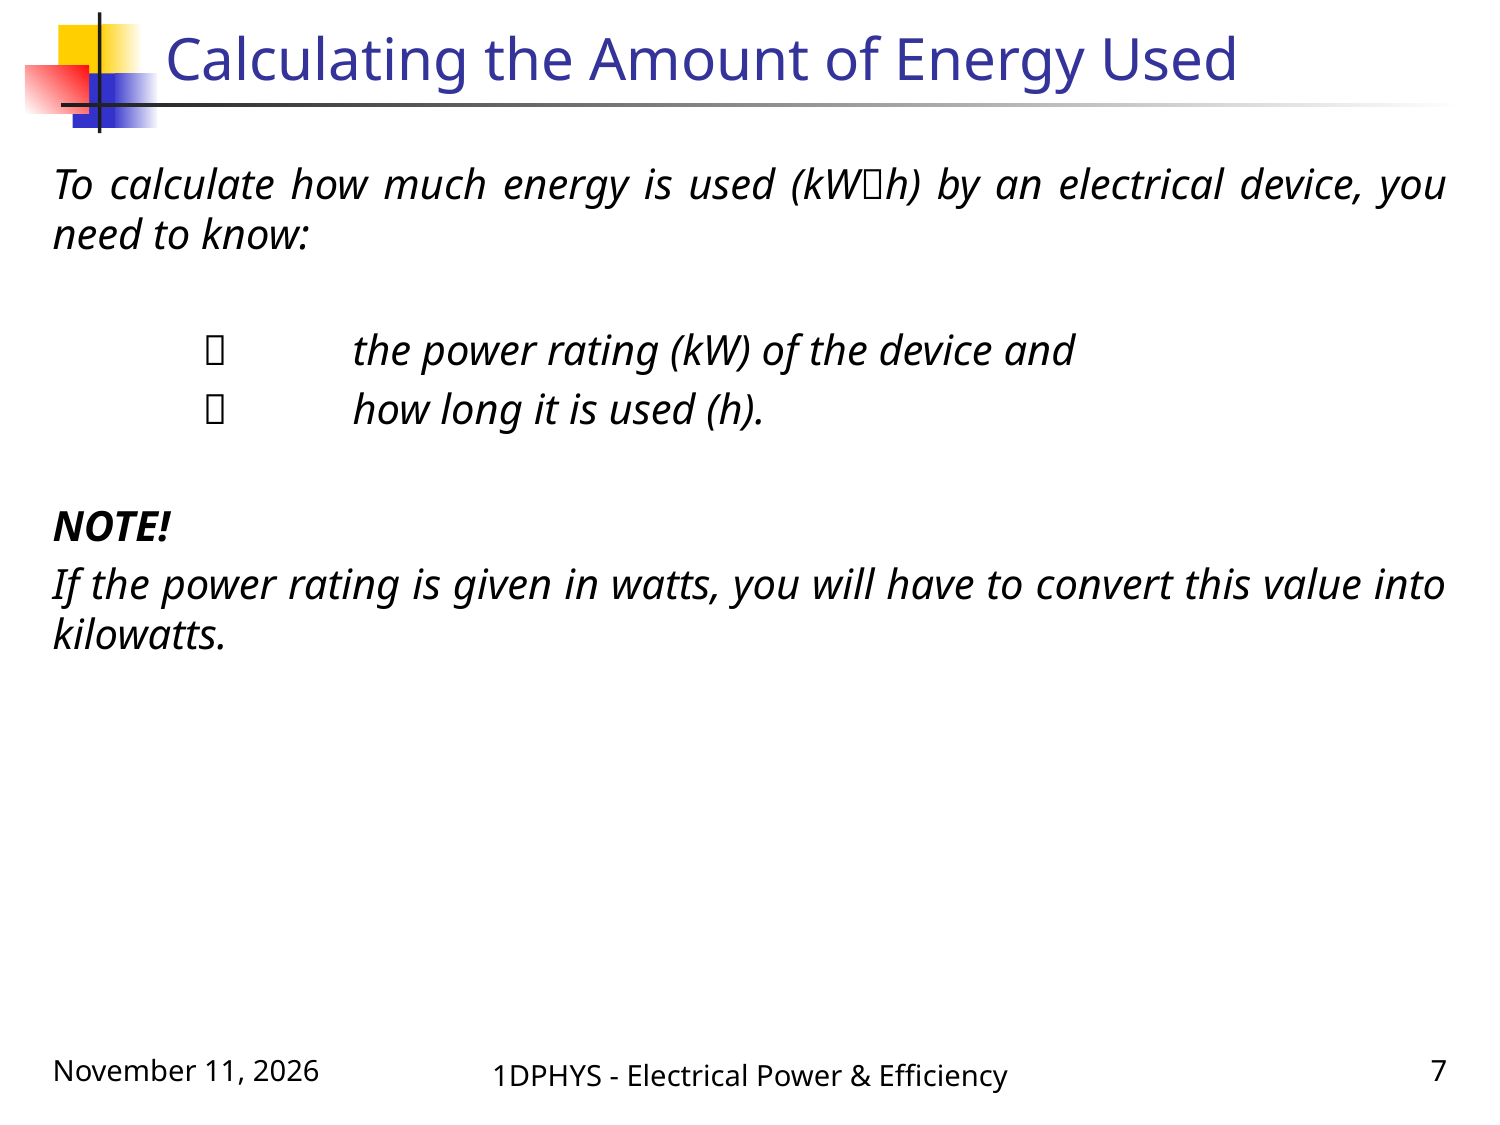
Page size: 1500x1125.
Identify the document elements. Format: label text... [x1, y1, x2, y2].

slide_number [37, 1024, 351, 1101]
list To calculate how much energy is used (kWh) by an electrical device, you need to know:  the power rating (kW) of the device and  how long it is used (h). NOTE! If the power rating is given in watts, you will have to convert this value into kilowatts. [37, 149, 1463, 1001]
title Calculating the Amount of Energy Used [149, 12, 1463, 101]
footer 1DPHYS - Electrical Power & Efficiency [387, 1024, 1113, 1101]
slide_number 6 [1149, 1024, 1463, 1101]
